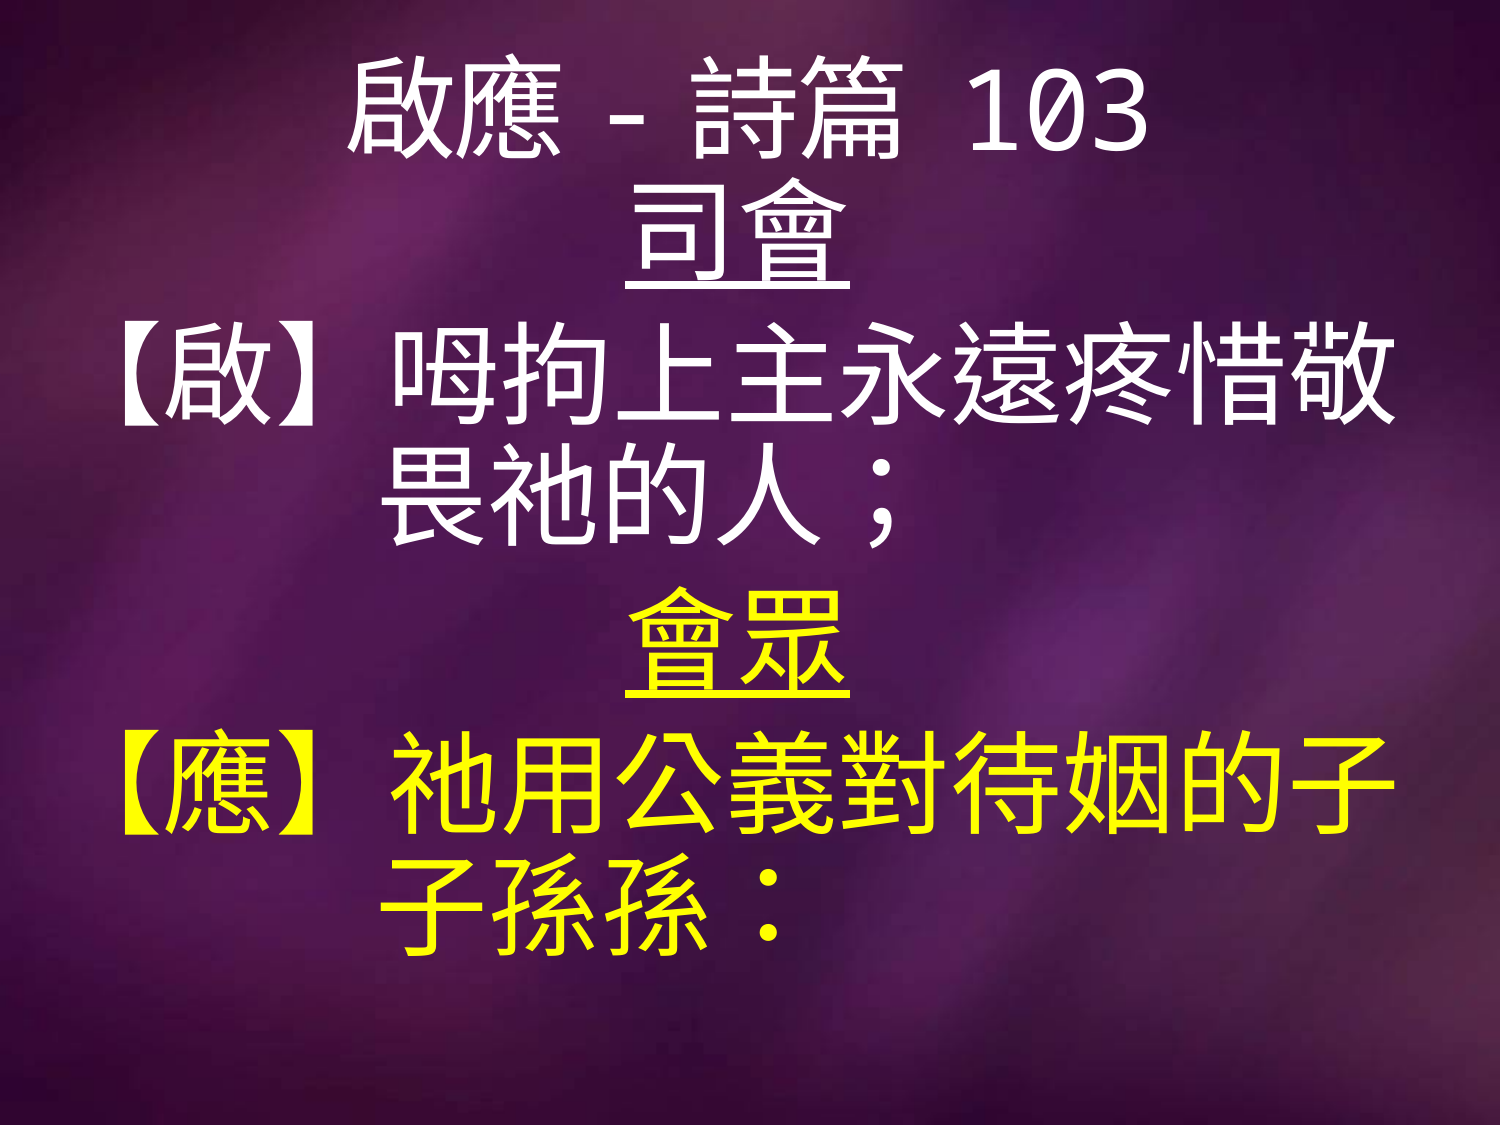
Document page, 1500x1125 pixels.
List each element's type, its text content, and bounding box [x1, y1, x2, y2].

title 啟應-詩篇 103 [62, 37, 1438, 174]
picture [0, 0, 1500, 1125]
list 司會 【啟】呣拘上主永遠疼惜敬 畏祂的人； 會眾 【應】祂用公義對待姻的子 子孫孫： [50, 174, 1425, 993]
